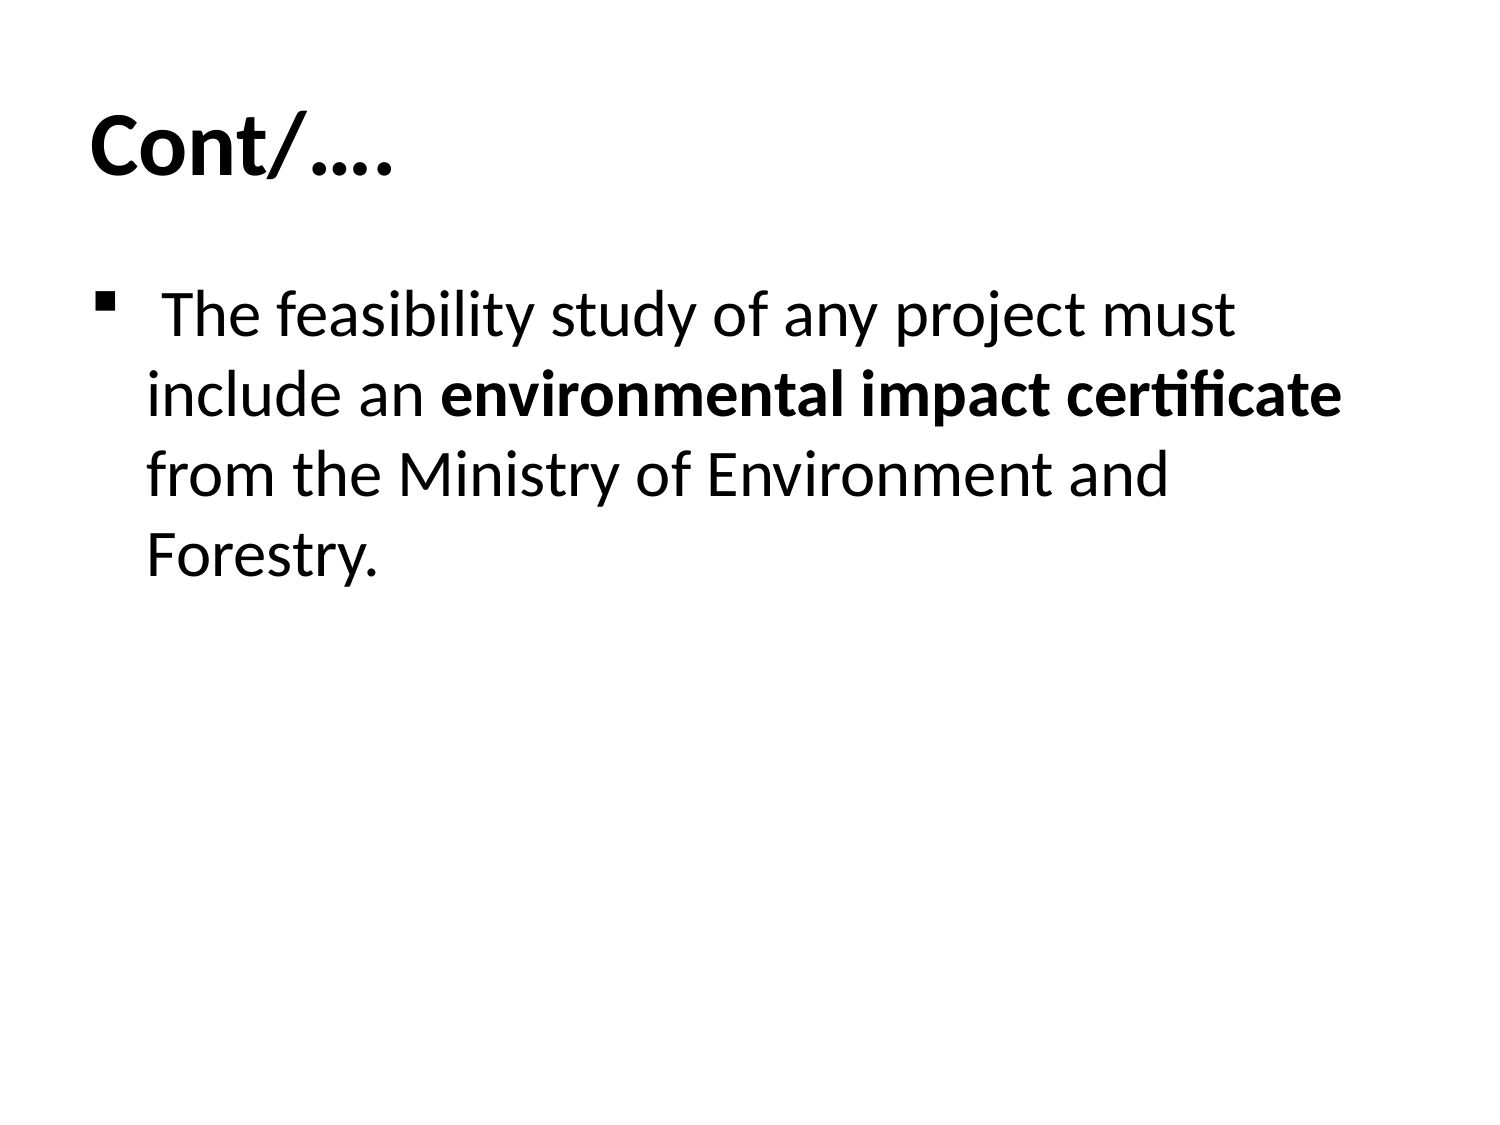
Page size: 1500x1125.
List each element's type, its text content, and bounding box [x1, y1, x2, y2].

title Cont/…. [75, 45, 1425, 233]
list The feasibility study of any project must include an environmental impact certificate from the Ministry of Environment and Forestry. [75, 262, 1425, 1005]
